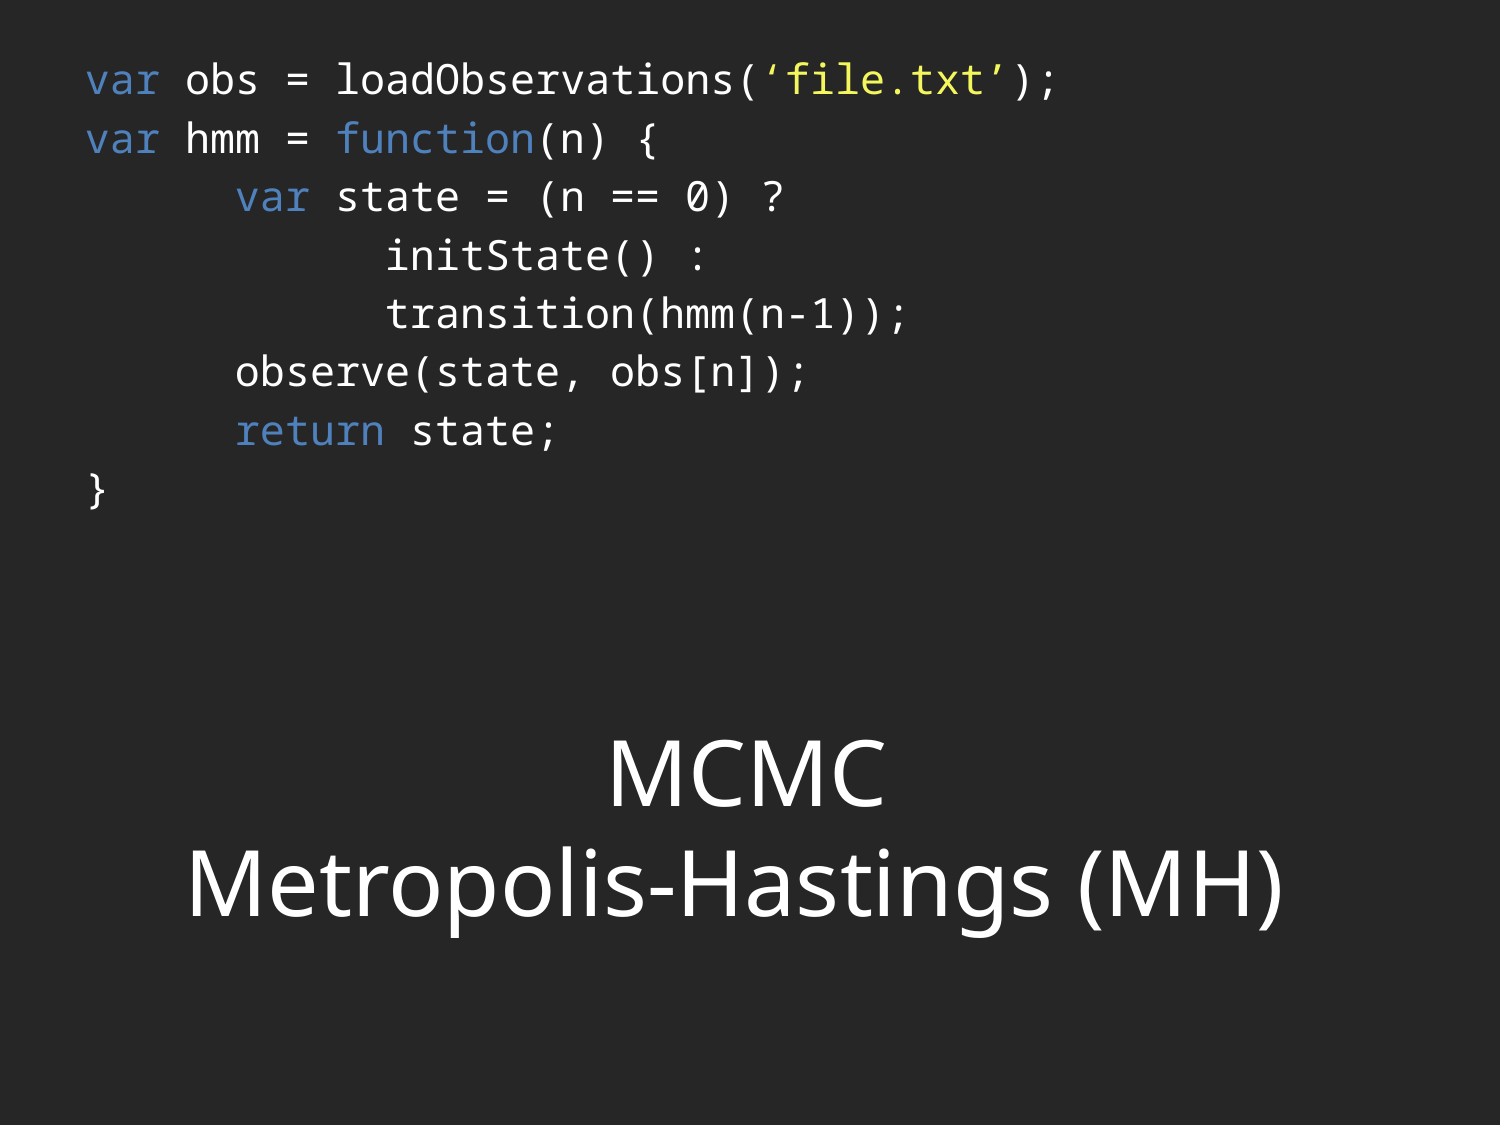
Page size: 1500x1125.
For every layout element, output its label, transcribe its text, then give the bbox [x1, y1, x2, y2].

text_box var obs = loadObservations(‘file.txt’); var hmm = function(n) { var state = (n == 0) ? initState() : transition(hmm(n-1)); observe(state, obs[n]); return state; } [70, 45, 1162, 562]
text_box MCMC Metropolis-Hastings (MH) [113, 707, 1380, 942]
